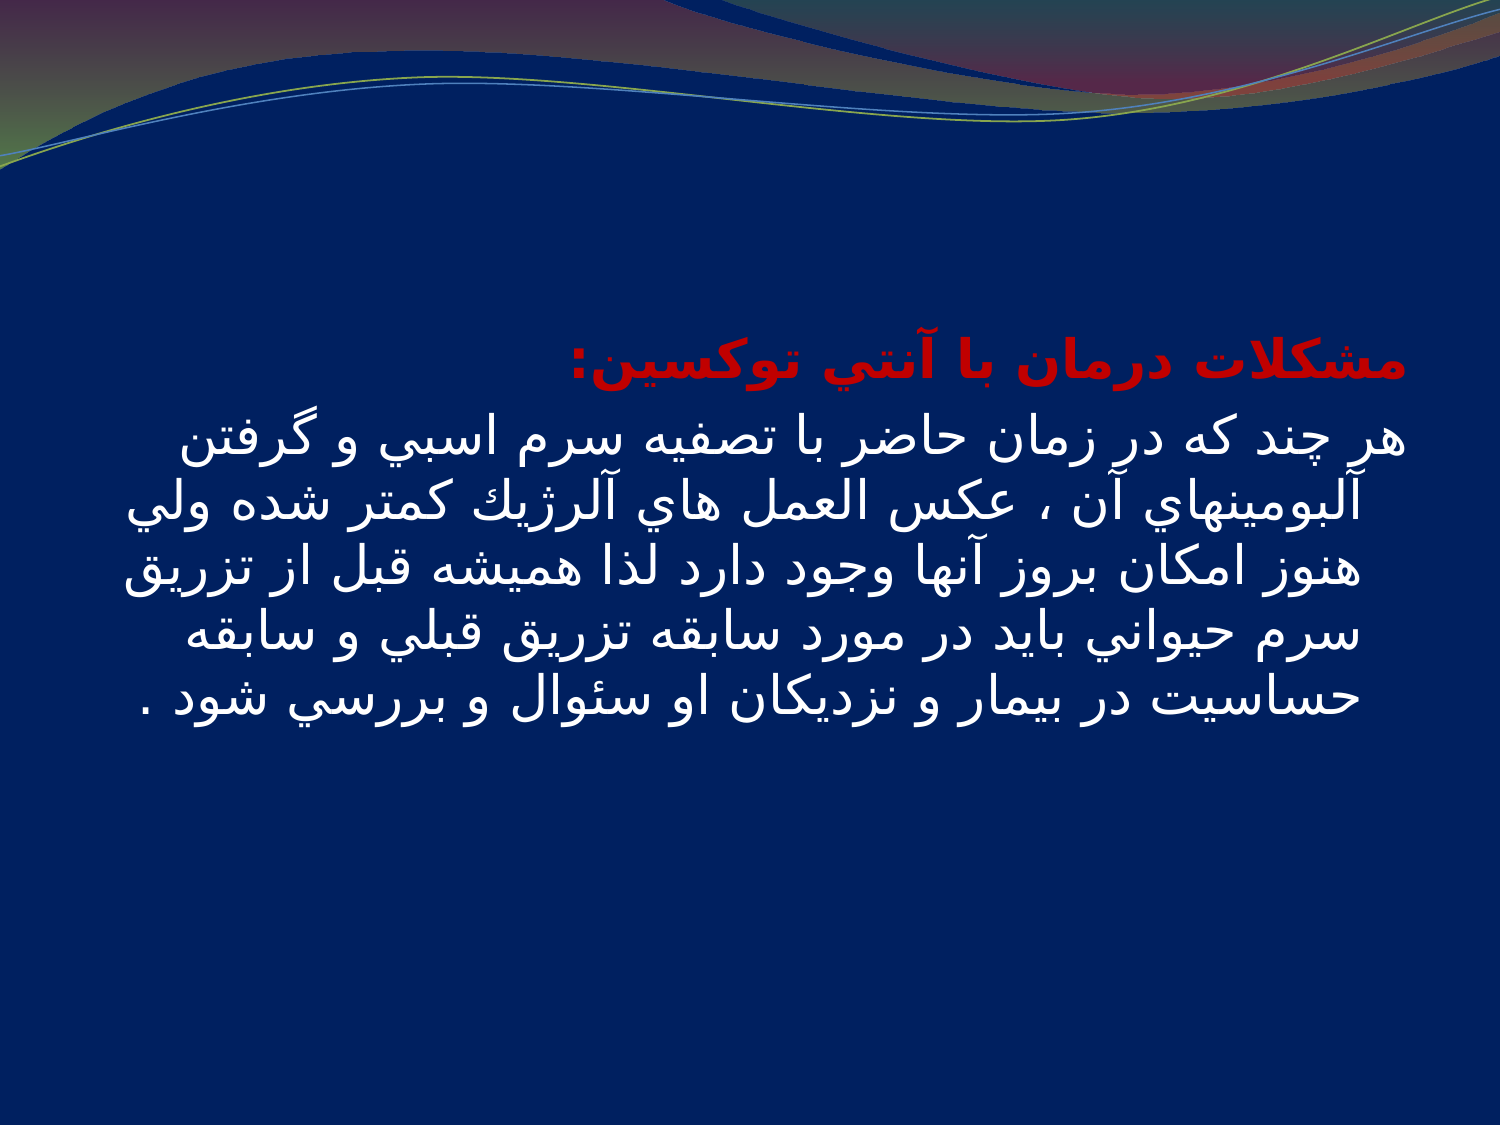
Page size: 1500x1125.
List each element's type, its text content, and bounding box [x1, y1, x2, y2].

list مشكلات درمان با آنتي توكسين: هر چند كه در زمان حاضر با تصفيه سرم اسبي و گرفتن آلبومينهاي آن ، عكس العمل هاي آلرژيك كمتر شده ولي هنوز امكان بروز آنها وجود دارد لذا هميشه قبل از تزريق سرم حيواني بايد در مورد سابقه تزريق قبلي و سابقه حساسيت در بيمار و نزديكان او سئوال و بررسي شود . [75, 317, 1425, 1038]
